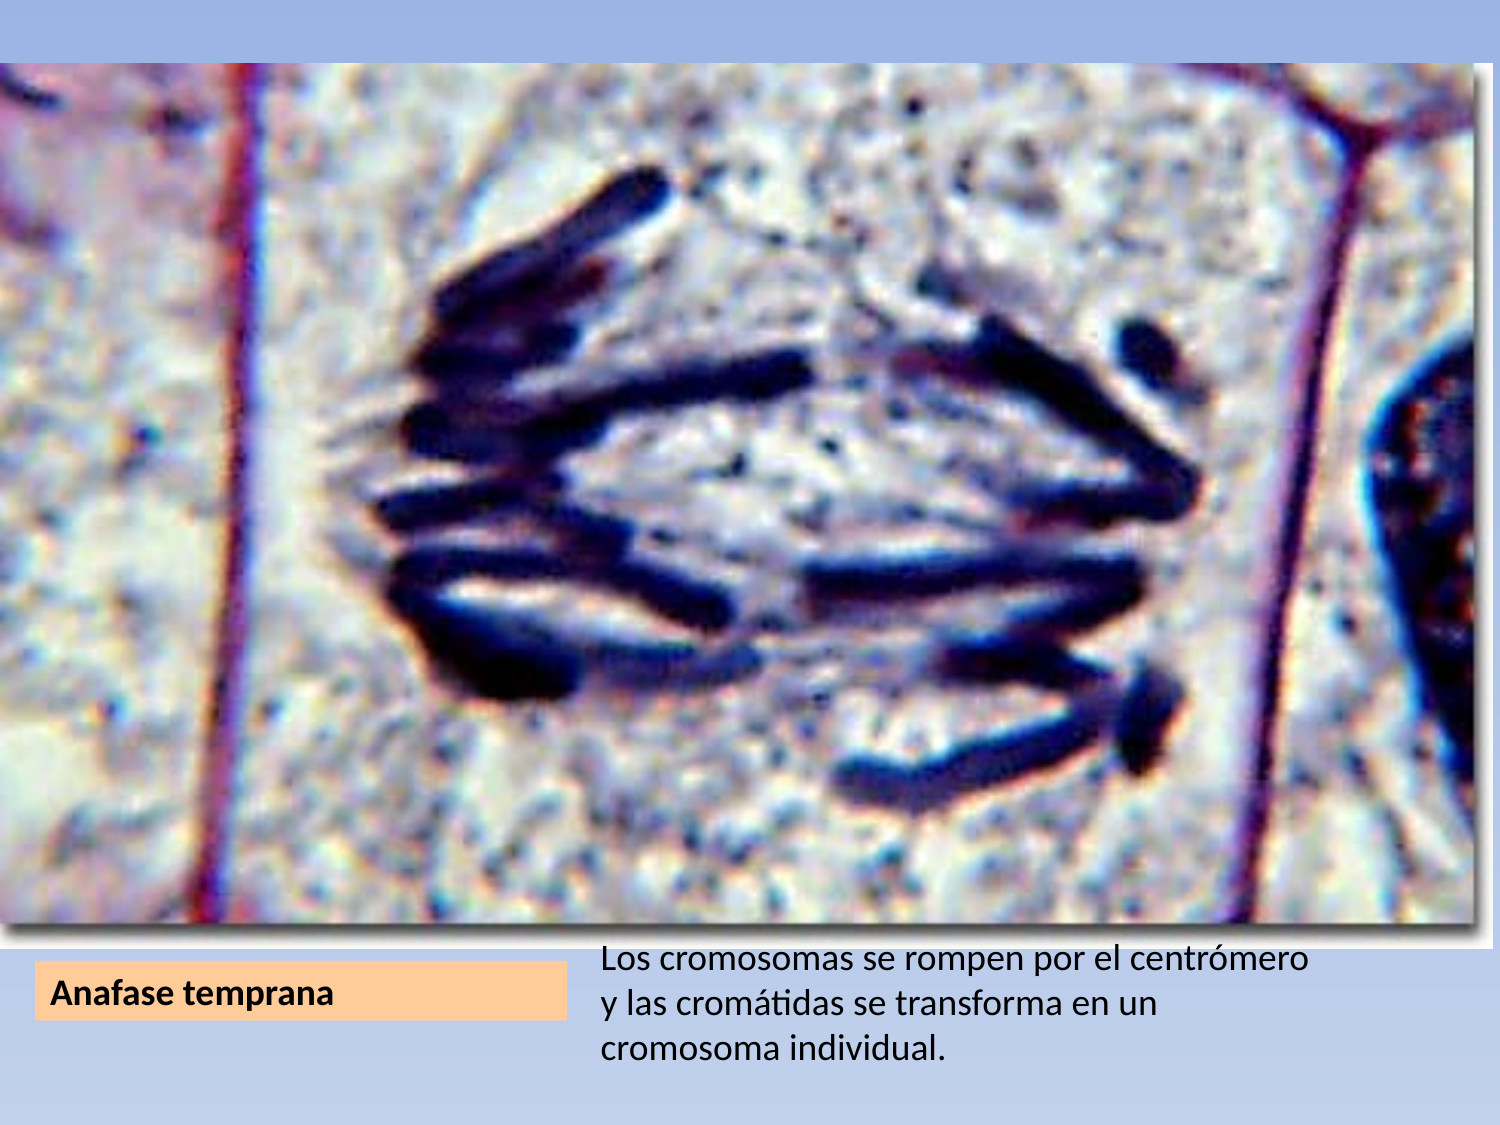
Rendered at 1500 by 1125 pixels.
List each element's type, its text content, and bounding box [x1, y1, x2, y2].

picture [0, 63, 1494, 949]
text_box Anafase temprana [35, 960, 567, 1021]
text_box Los cromosomas se rompen por el centrómero y las cromátidas se transforma en un cromosoma individual. [585, 957, 1336, 1076]
